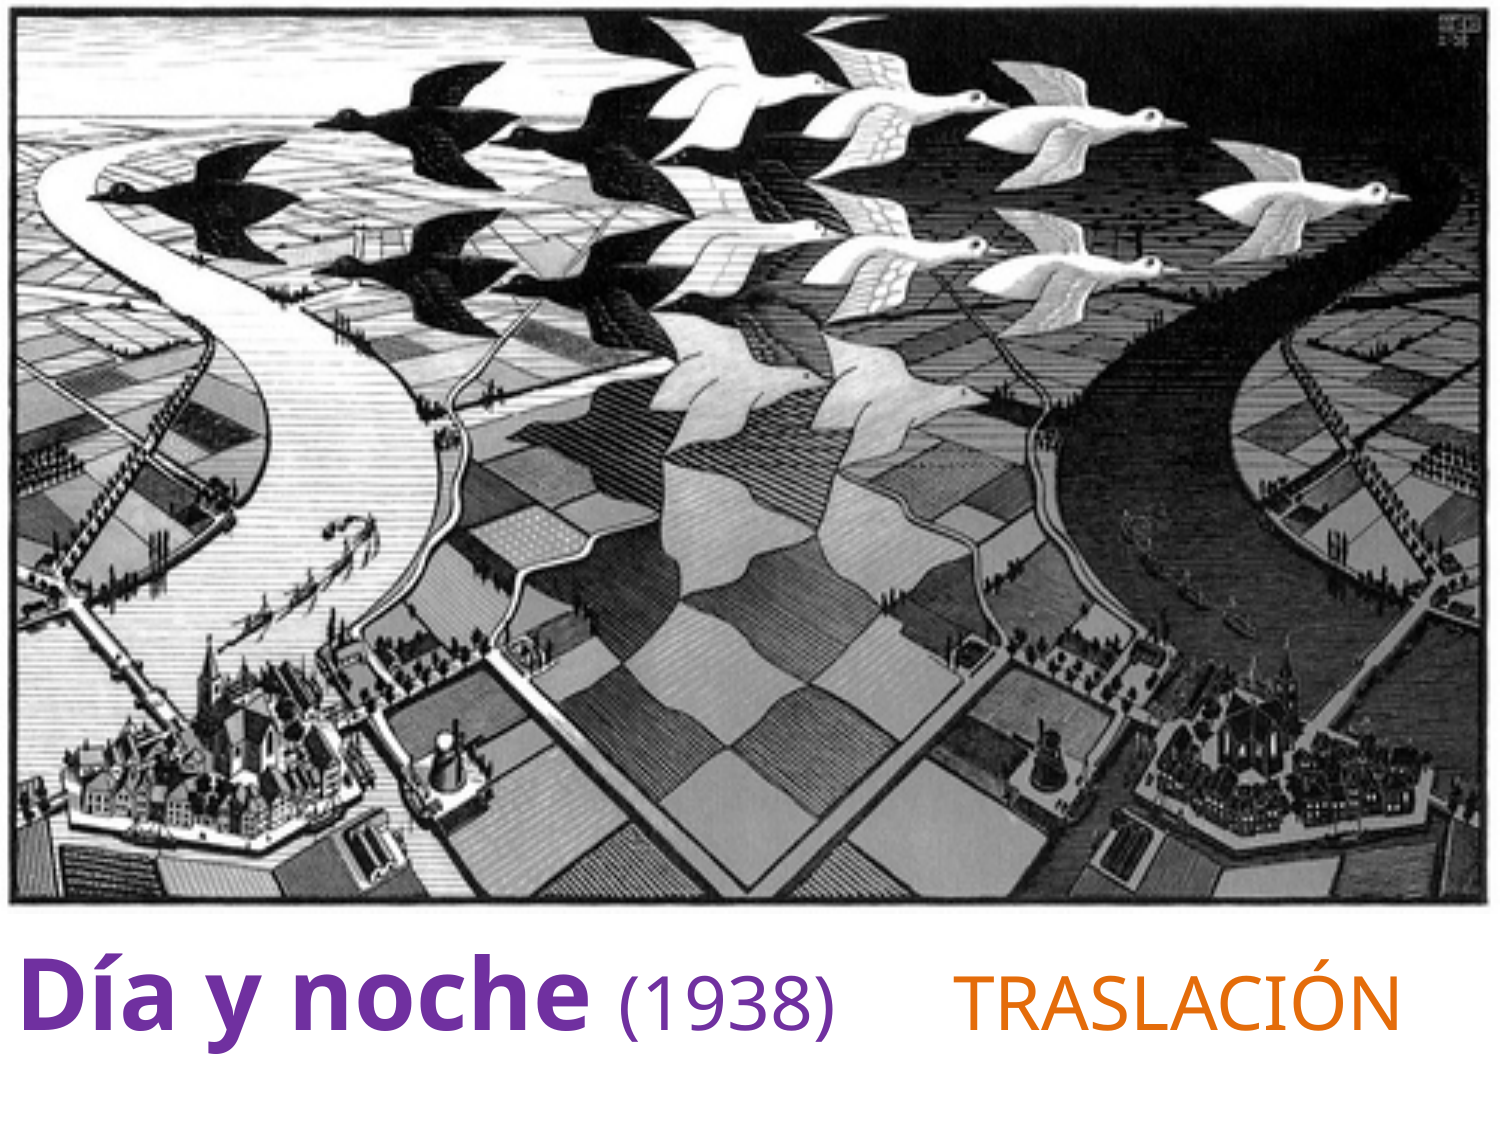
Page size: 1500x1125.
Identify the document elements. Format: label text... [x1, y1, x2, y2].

list Día y noche (1938) TRASLACIÓN [0, 921, 1500, 1125]
picture [0, 0, 1500, 915]
